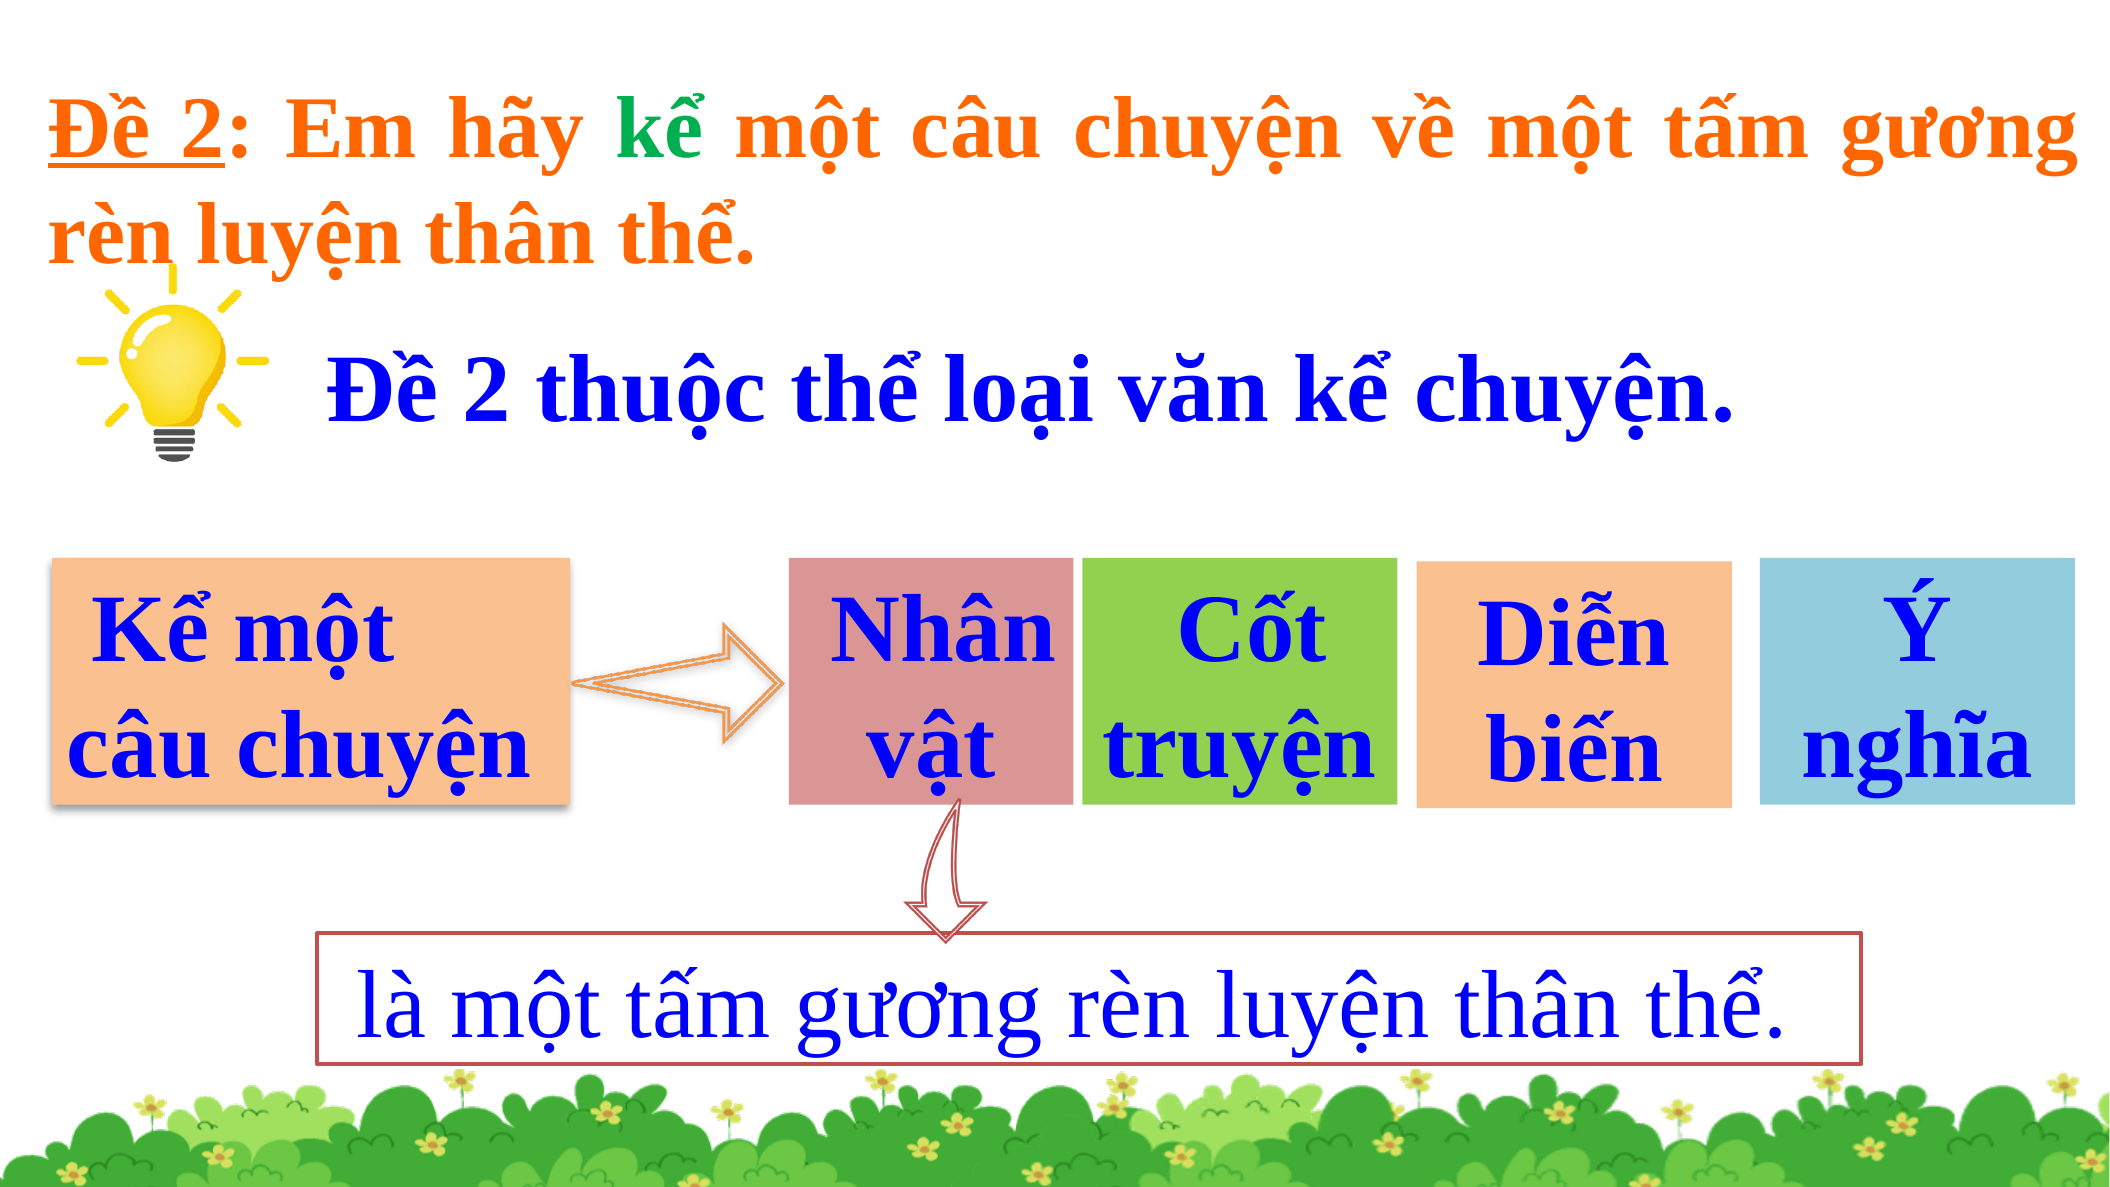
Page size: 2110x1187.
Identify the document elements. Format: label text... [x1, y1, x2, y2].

text_box Cốt truyện [1080, 556, 1400, 807]
text_box Đề 2: Em hãy kể một câu chuyện về một tấm gương rèn luyện thân thể. [0, 62, 2095, 289]
text_box là một tấm gương rèn luyện thân thể. [315, 931, 1863, 1066]
text_box Đề 2 thuộc thể loại văn kể chuyện. [358, 317, 1933, 449]
text_box Nhân vật [787, 556, 1075, 807]
picture [557, 566, 792, 800]
picture [866, 790, 1025, 949]
text_box Diễn biến [1415, 559, 1734, 810]
picture [0, 181, 353, 542]
picture [0, 1069, 2110, 1187]
text_box Ý nghĩa [1758, 556, 2077, 807]
text_box Kể một câu chuyện [50, 556, 572, 807]
